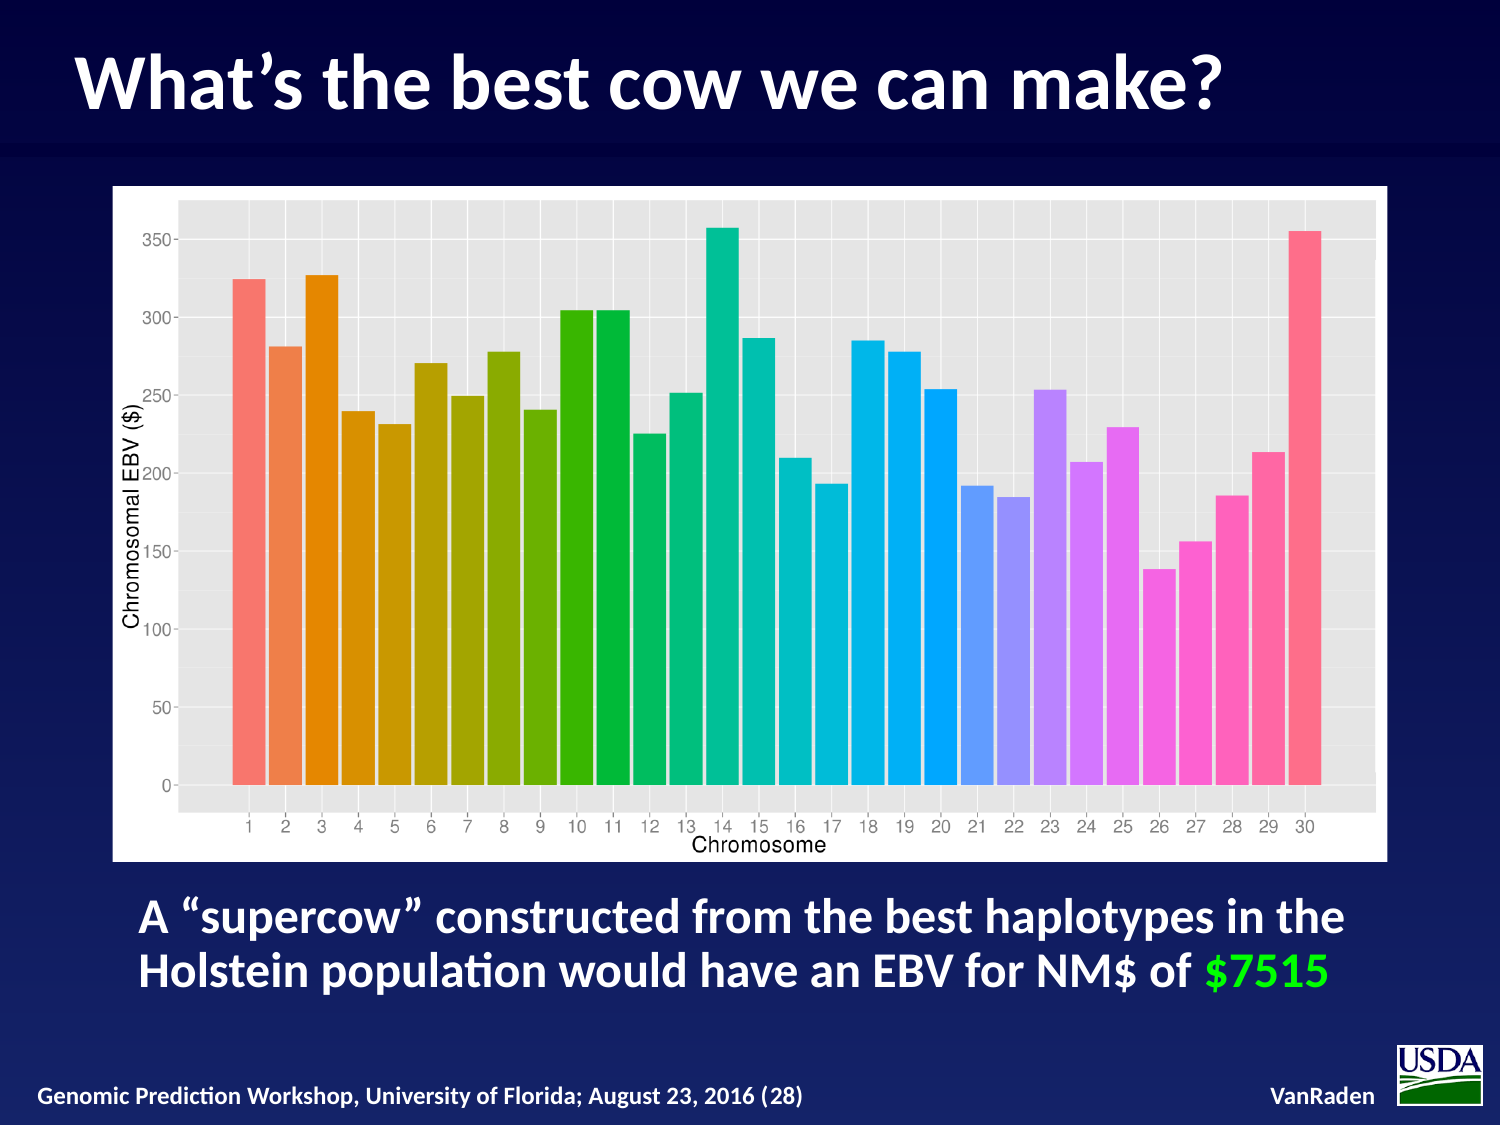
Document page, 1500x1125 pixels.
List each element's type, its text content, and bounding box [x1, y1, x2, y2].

picture [1397, 1045, 1483, 1106]
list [112, 186, 1388, 862]
text_box A “supercow” constructed from the best haplotypes in the Holstein population would have an EBV for NM$ of $7515 [138, 889, 1362, 998]
title What’s the best cow we can make? [74, 29, 1425, 127]
